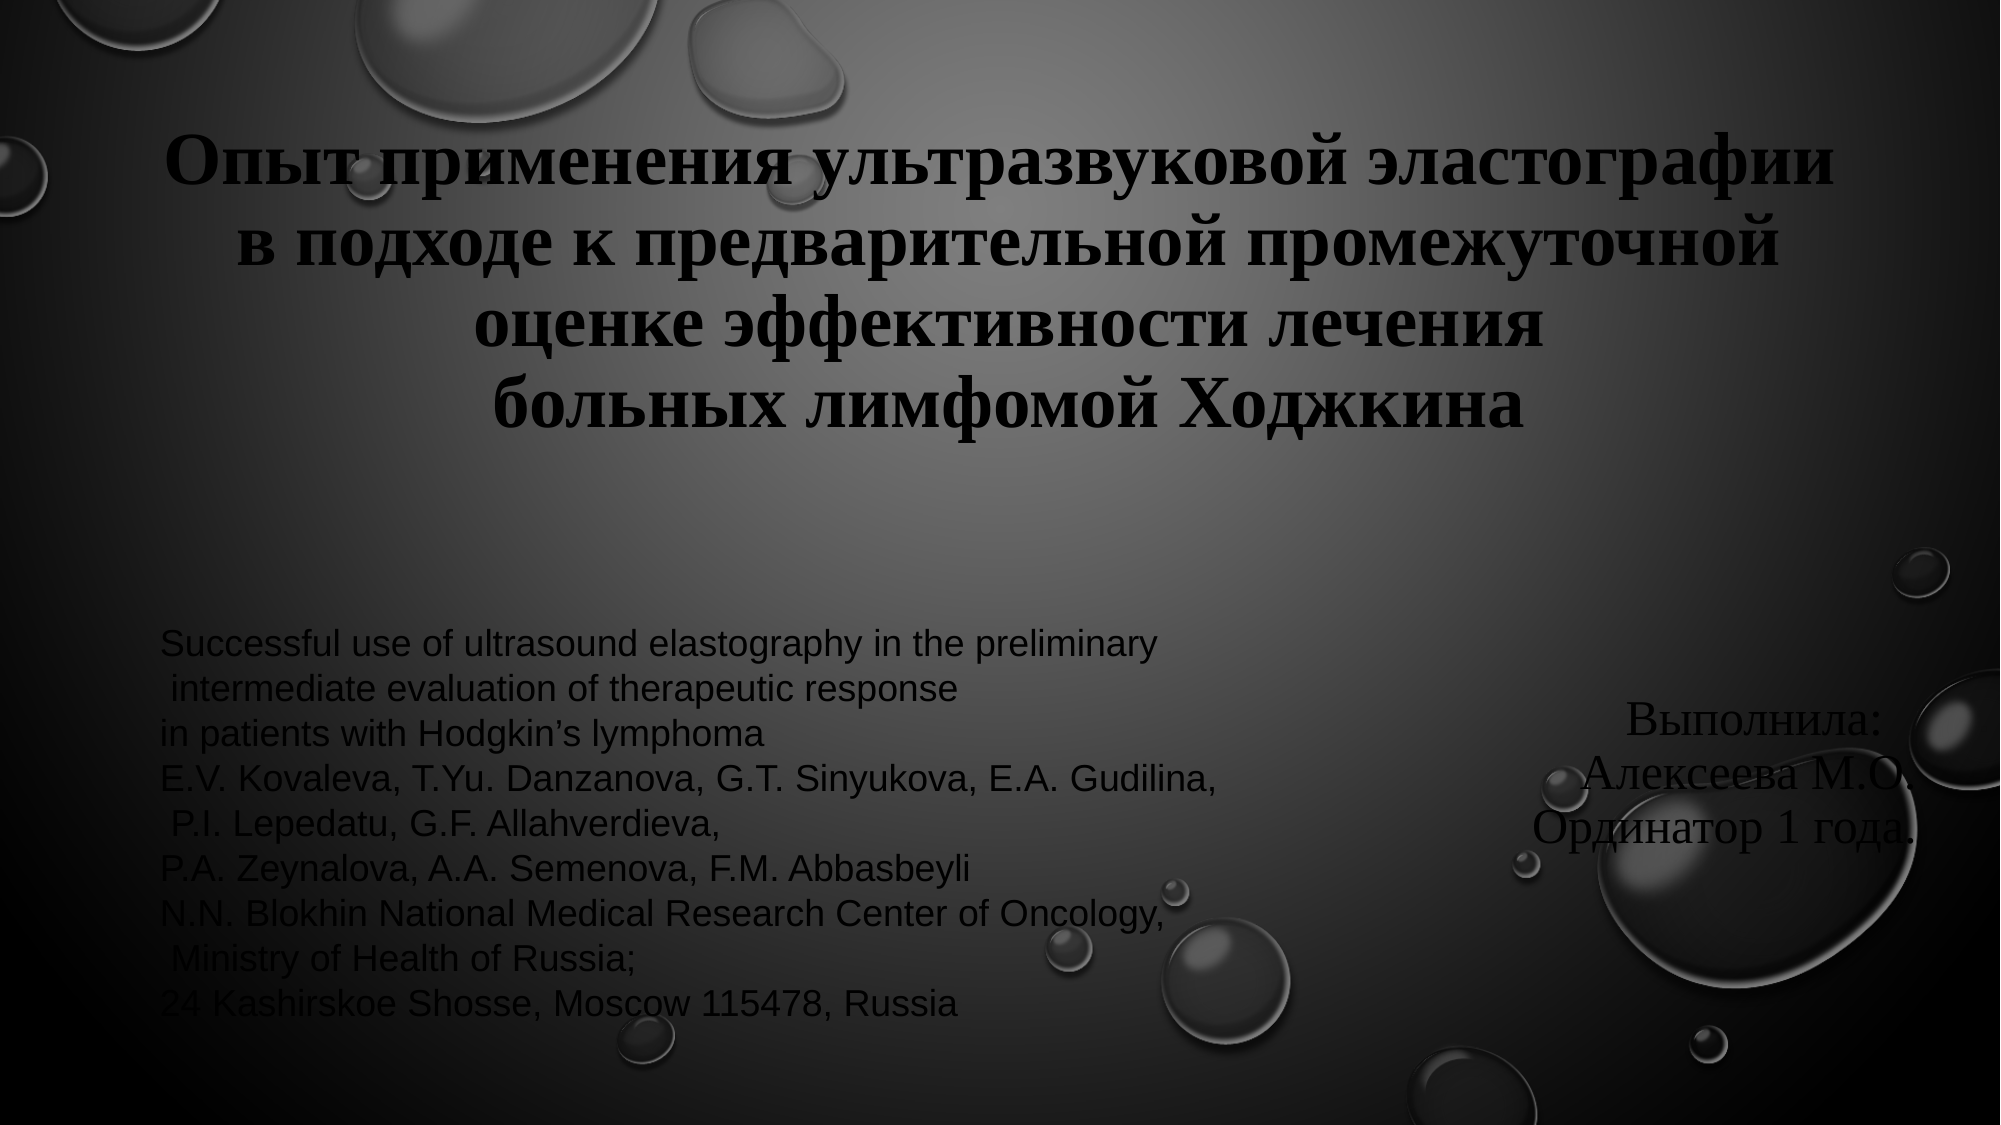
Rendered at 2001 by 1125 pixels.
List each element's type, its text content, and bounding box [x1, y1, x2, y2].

title Опыт применения ультразвуковой эластографии в подходе к предварительной промежуточной оценке эффективности лечения больных лимфомой Ходжкина [112, 112, 1888, 607]
subtitle Выполнила: Алексеева М.О. Ординатор 1 года. [1098, 685, 1932, 1060]
text_box Successful use of ultrasound elastography in the preliminary intermediate evaluation of therapeutic response in patients with Hodgkin’s lymphoma E.V. Kovaleva, T.Yu. Danzanova, G.T. Sinyukova, E.A. Gudilina, P.I. Lepedatu, G.F. Allahverdieva, P.A. Zeynalova, A.A. Semenova, F.M. Abbasbeyli N.N. Blokhin National Medical Research Center of Oncology, Ministry of Health of Russia; 24 Kashirskoe Shosse, Moscow 115478, Russia [145, 611, 1000, 1047]
